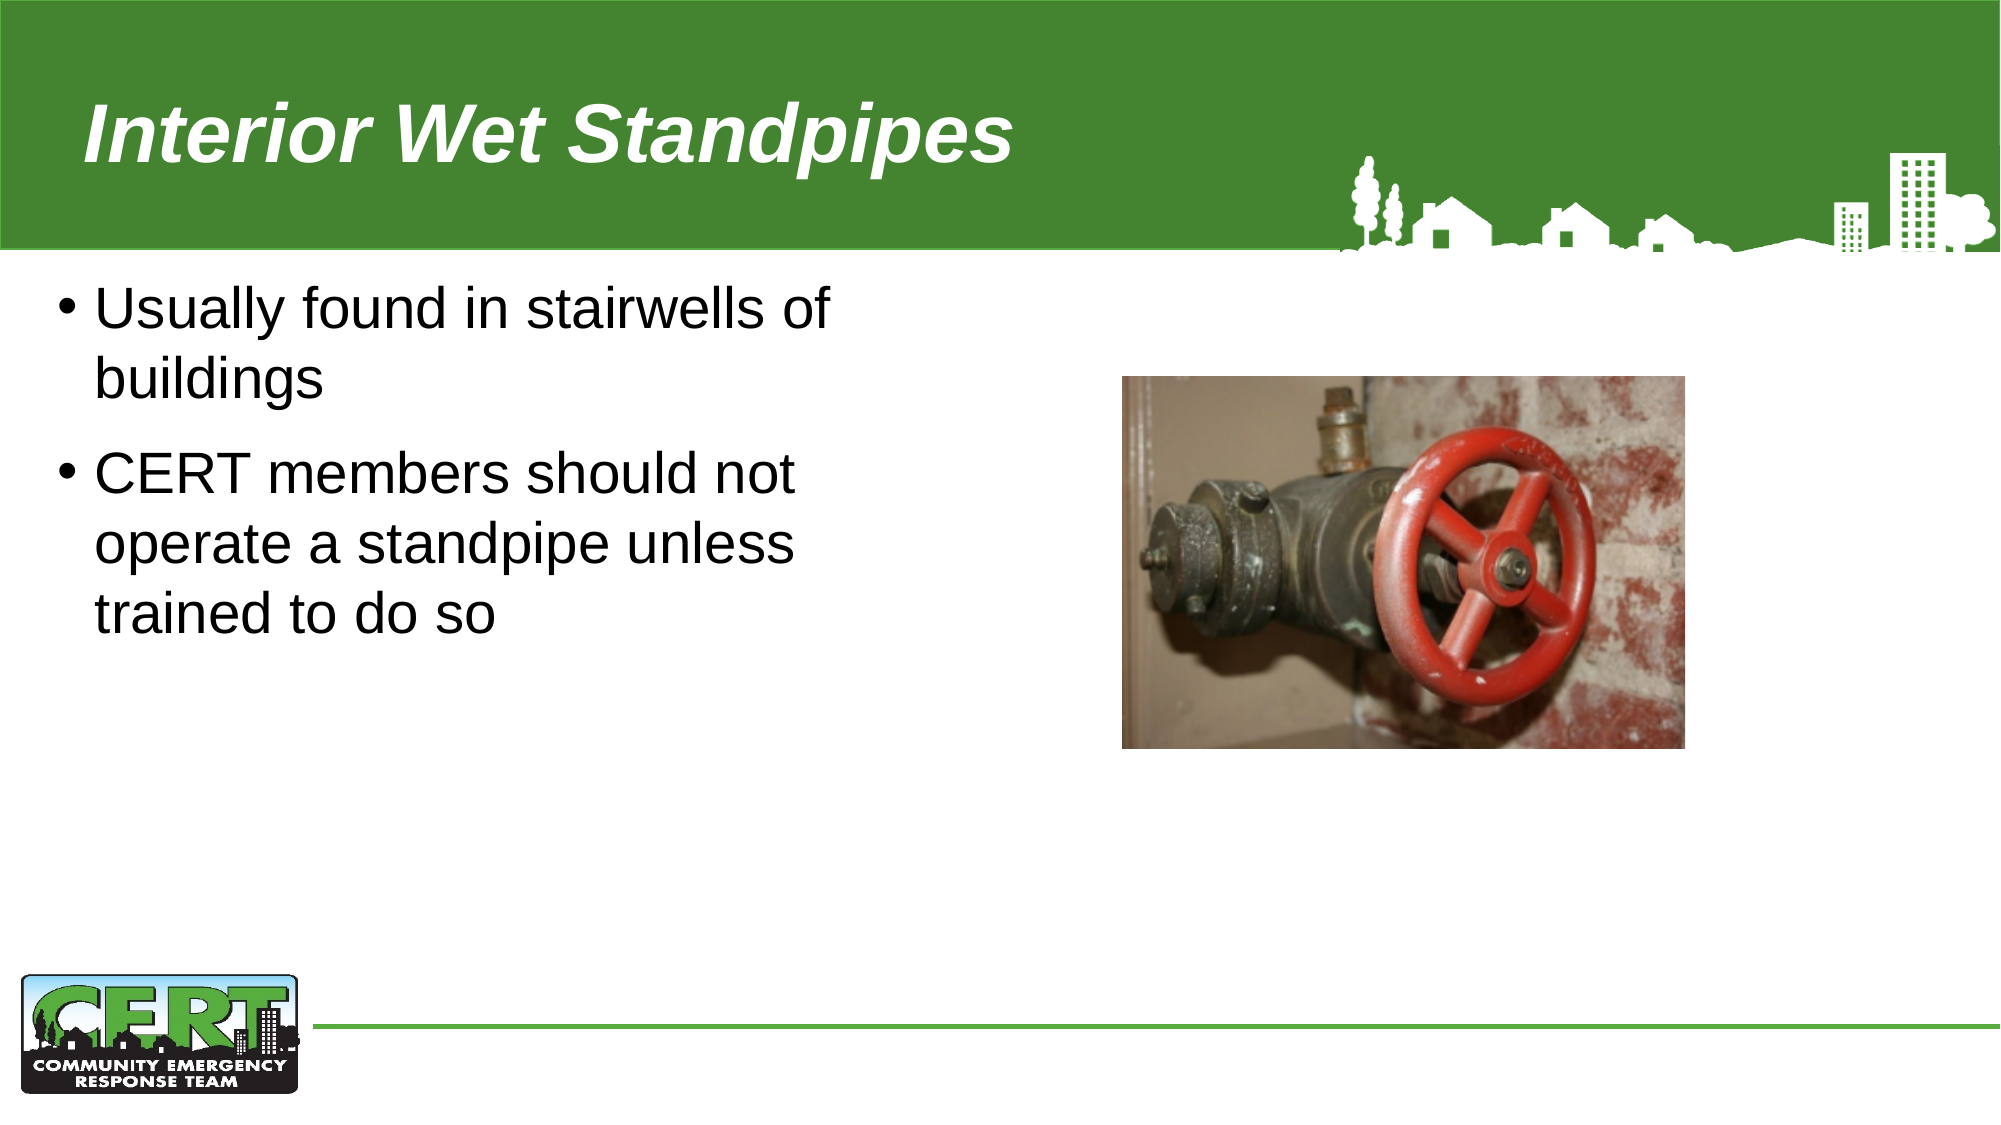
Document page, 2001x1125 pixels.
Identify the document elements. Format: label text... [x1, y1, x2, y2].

picture [1122, 375, 1686, 749]
picture [19, 973, 300, 1094]
list Usually found in stairwells of buildings CERT members should not operate a standpipe unless trained to do so [42, 263, 995, 1048]
title Interior Wet Standpipes [68, 52, 1339, 220]
picture [1340, 145, 2000, 252]
